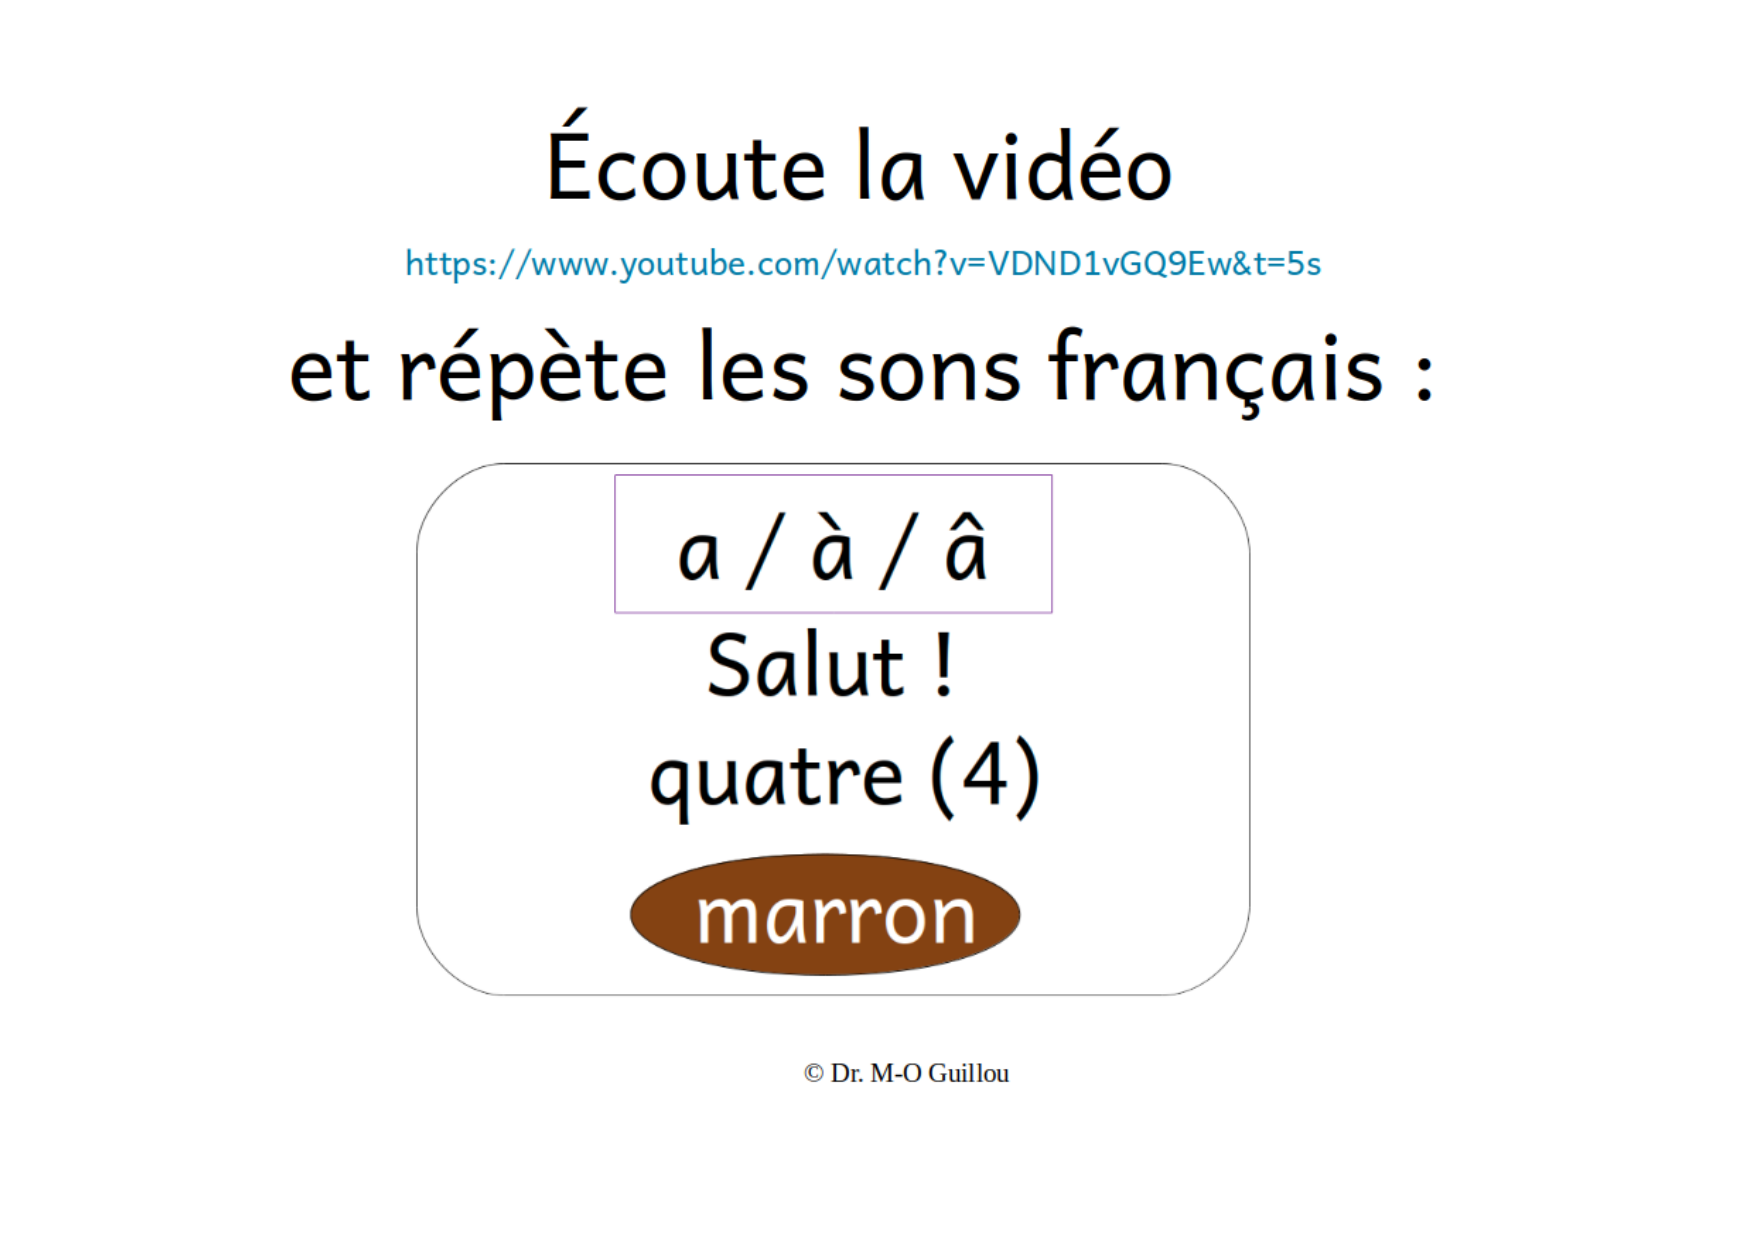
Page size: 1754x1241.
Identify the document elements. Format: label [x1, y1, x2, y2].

picture [70, 58, 1658, 1182]
